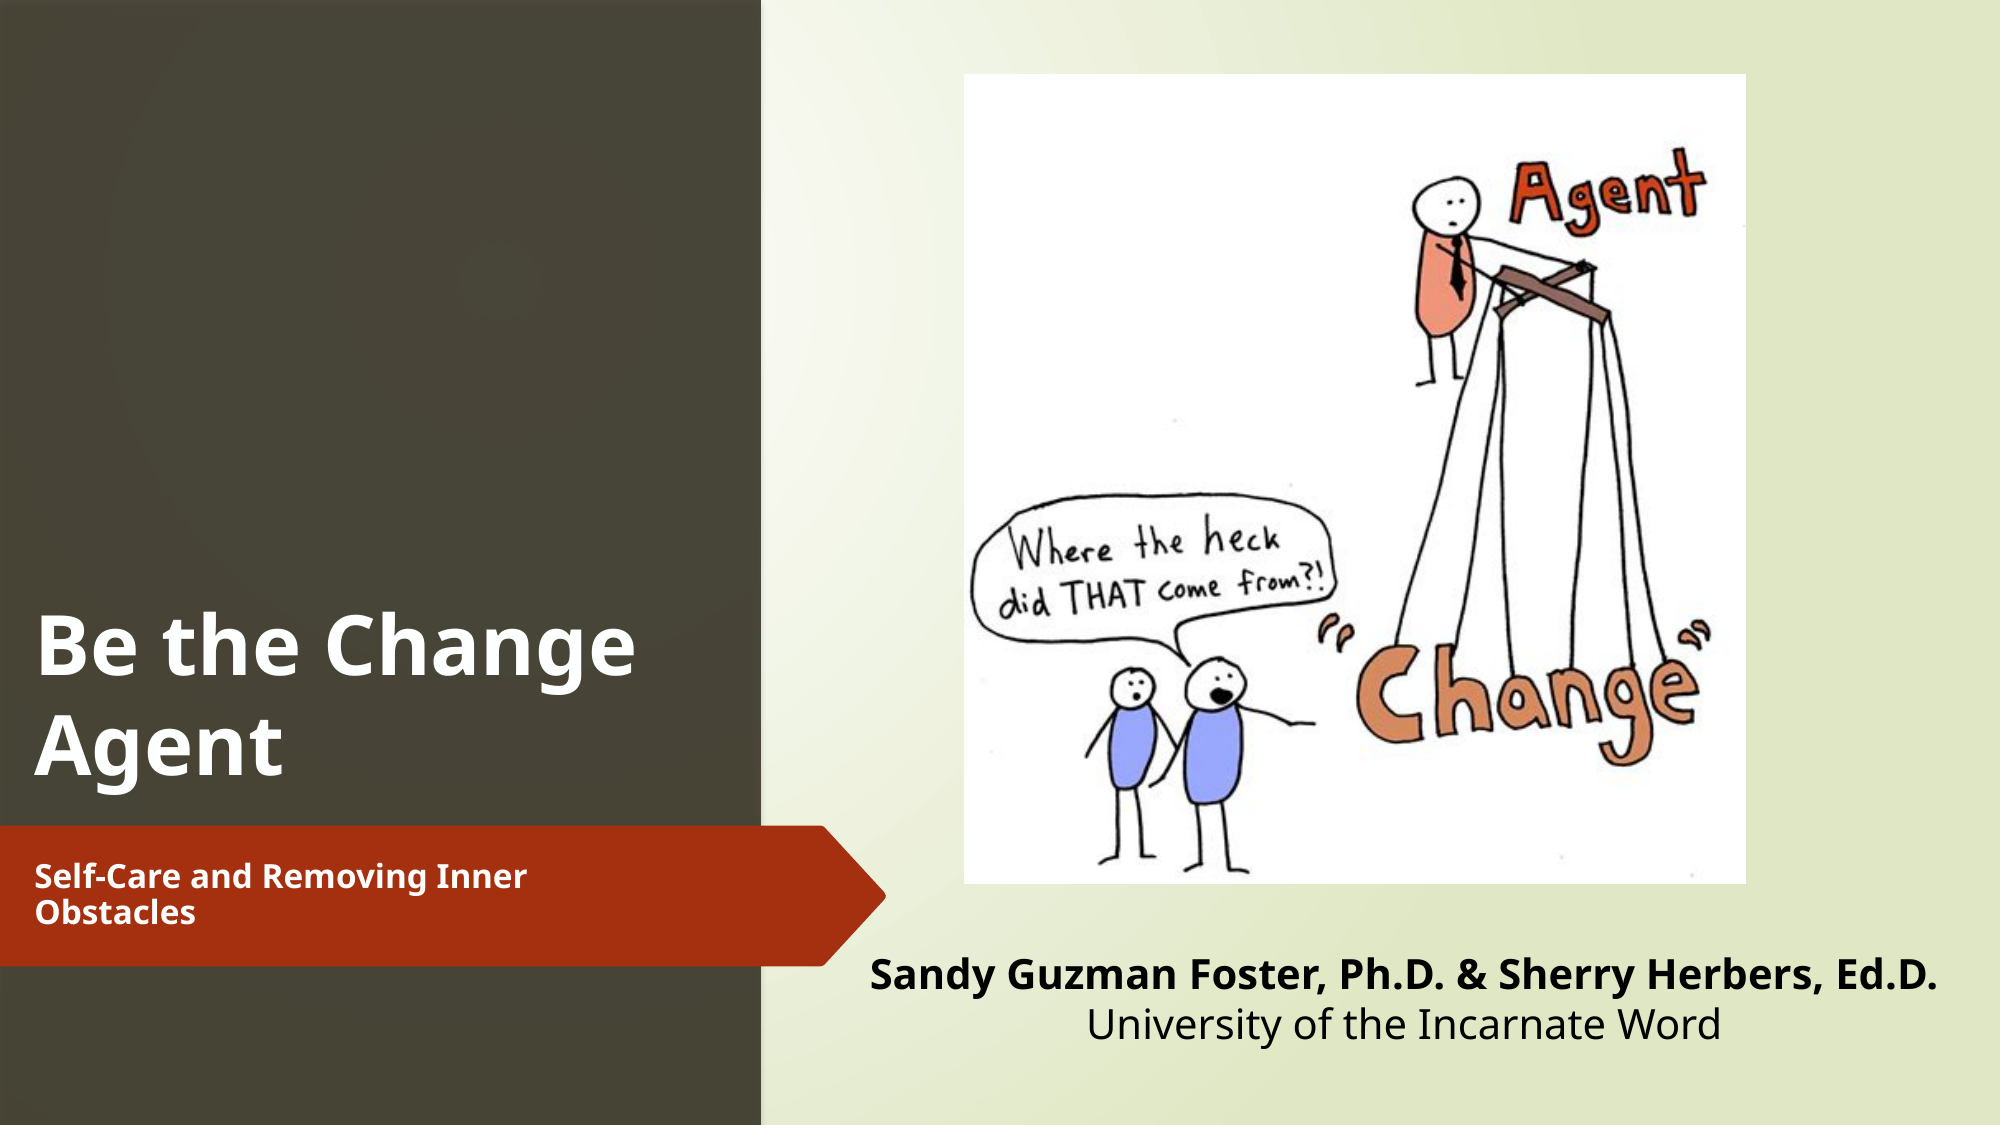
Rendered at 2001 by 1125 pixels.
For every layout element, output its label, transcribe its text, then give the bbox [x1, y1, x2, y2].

title Be the Change Agent [19, 158, 709, 800]
text_box [0, 967, 762, 1125]
text_box [0, 0, 762, 825]
text_box Sandy Guzman Foster, Ph.D. & Sherry Herbers, Ed.D. University of the Incarnate Word [843, 940, 1965, 1056]
subtitle Self-Care and Removing Inner Obstacles [19, 851, 640, 941]
text_box [0, 825, 886, 967]
picture [964, 74, 1746, 884]
text_box [762, 0, 2000, 1125]
text_box [54, 866, 85, 928]
